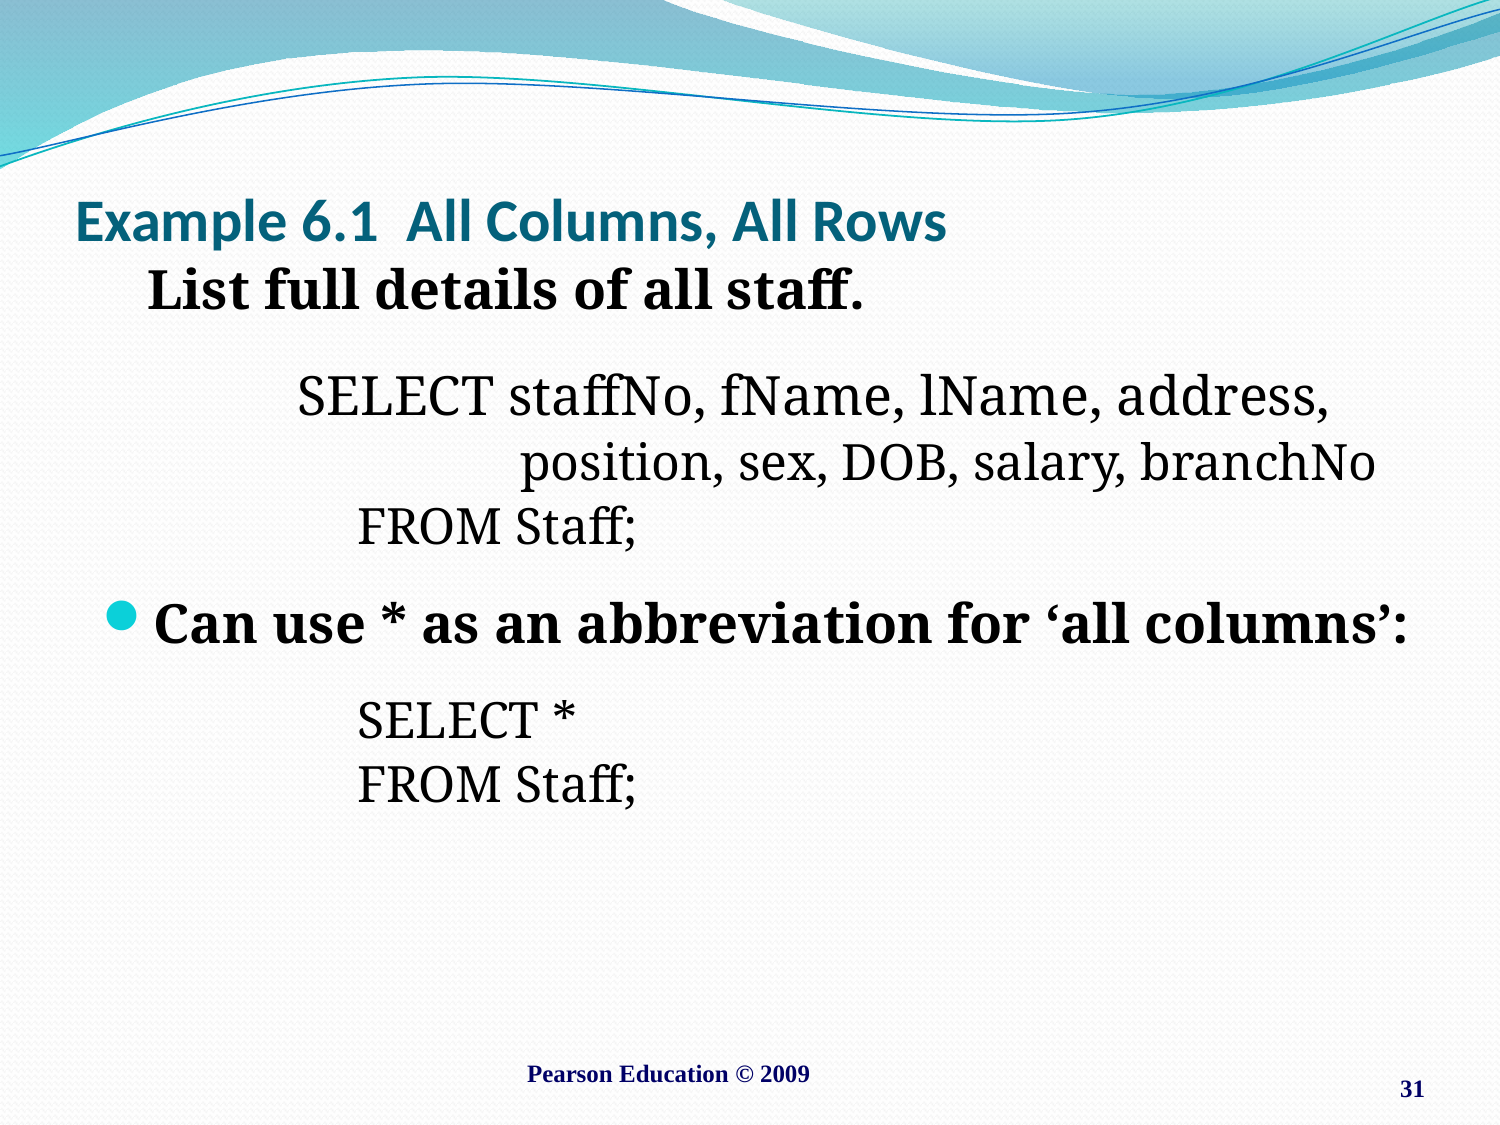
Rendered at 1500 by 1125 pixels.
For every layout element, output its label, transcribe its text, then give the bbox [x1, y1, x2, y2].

list List full details of all staff. SELECT staffNo, fName, lName, address, position, sex, DOB, salary, branchNo FROM Staff; Can use * as an abbreviation for ‘all columns’: SELECT * FROM Staff; [87, 255, 1438, 931]
slide_number 31 [1299, 1042, 1425, 1103]
text_box Pearson Education © 2009 [512, 1050, 1038, 1095]
title Example 6.1 All Columns, All Rows [75, 66, 1425, 254]
